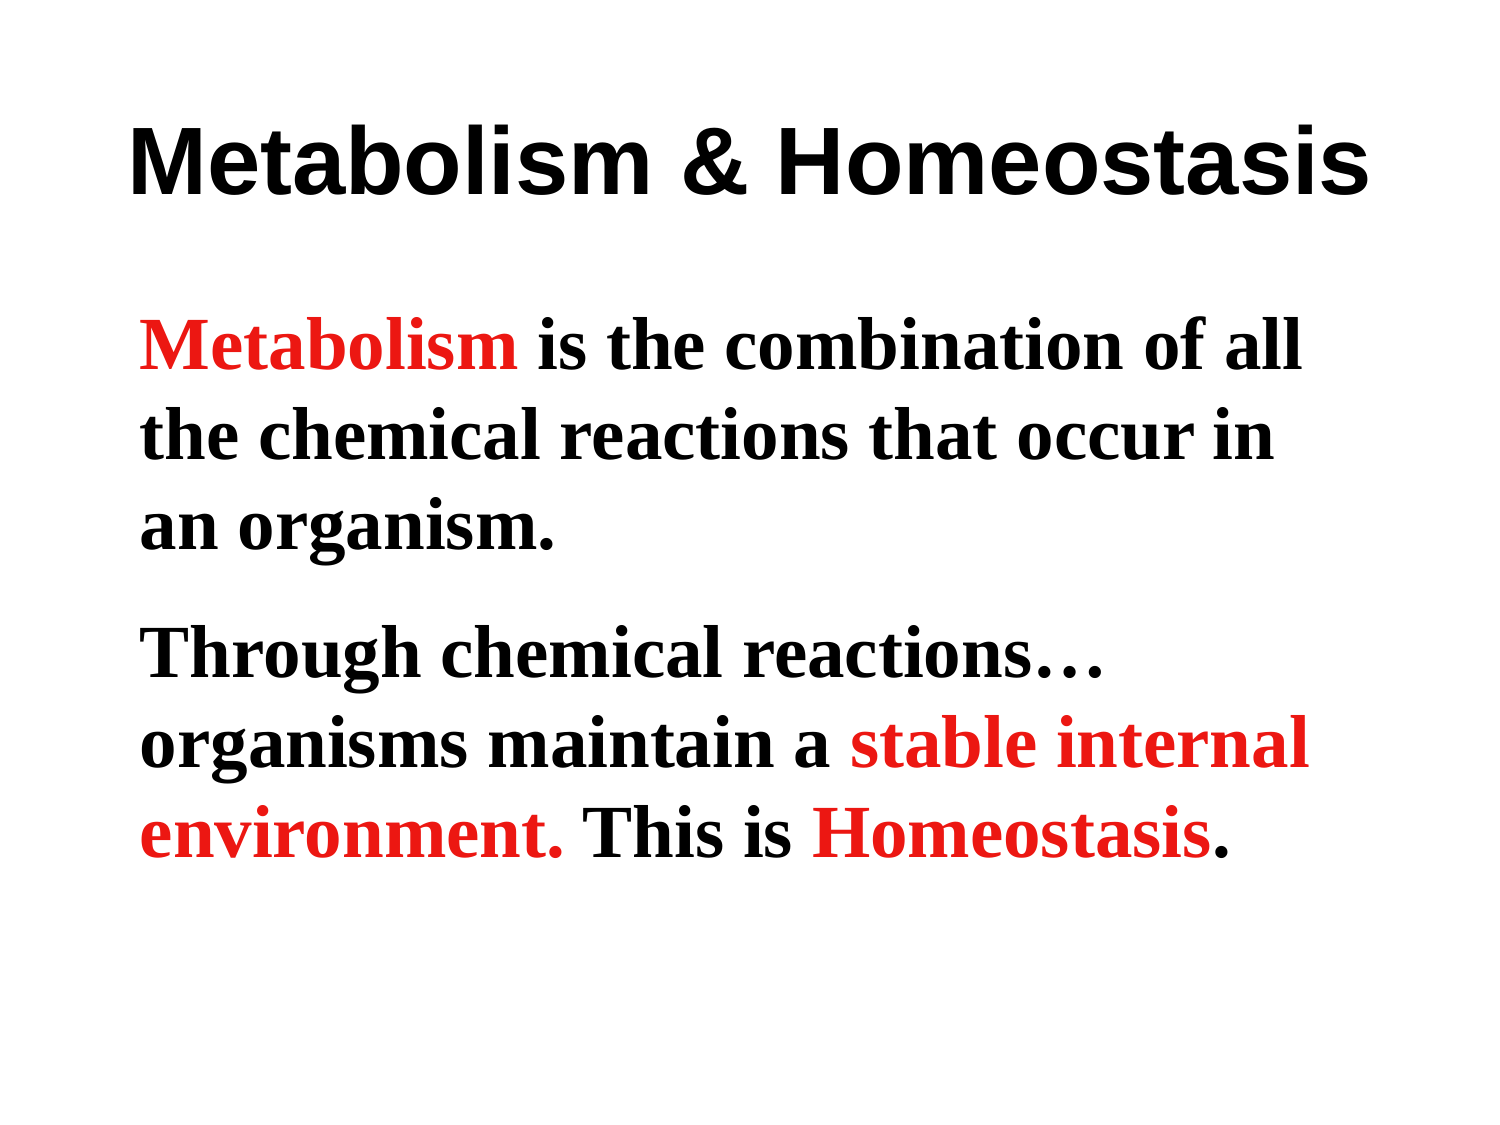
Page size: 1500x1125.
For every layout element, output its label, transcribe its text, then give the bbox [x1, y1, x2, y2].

title Metabolism & Homeostasis [112, 87, 1401, 226]
text_box Metabolism is the combination of all the chemical reactions that occur in an organism. Through chemical reactions… organisms maintain a stable internal environment. This is Homeostasis. [124, 287, 1388, 880]
